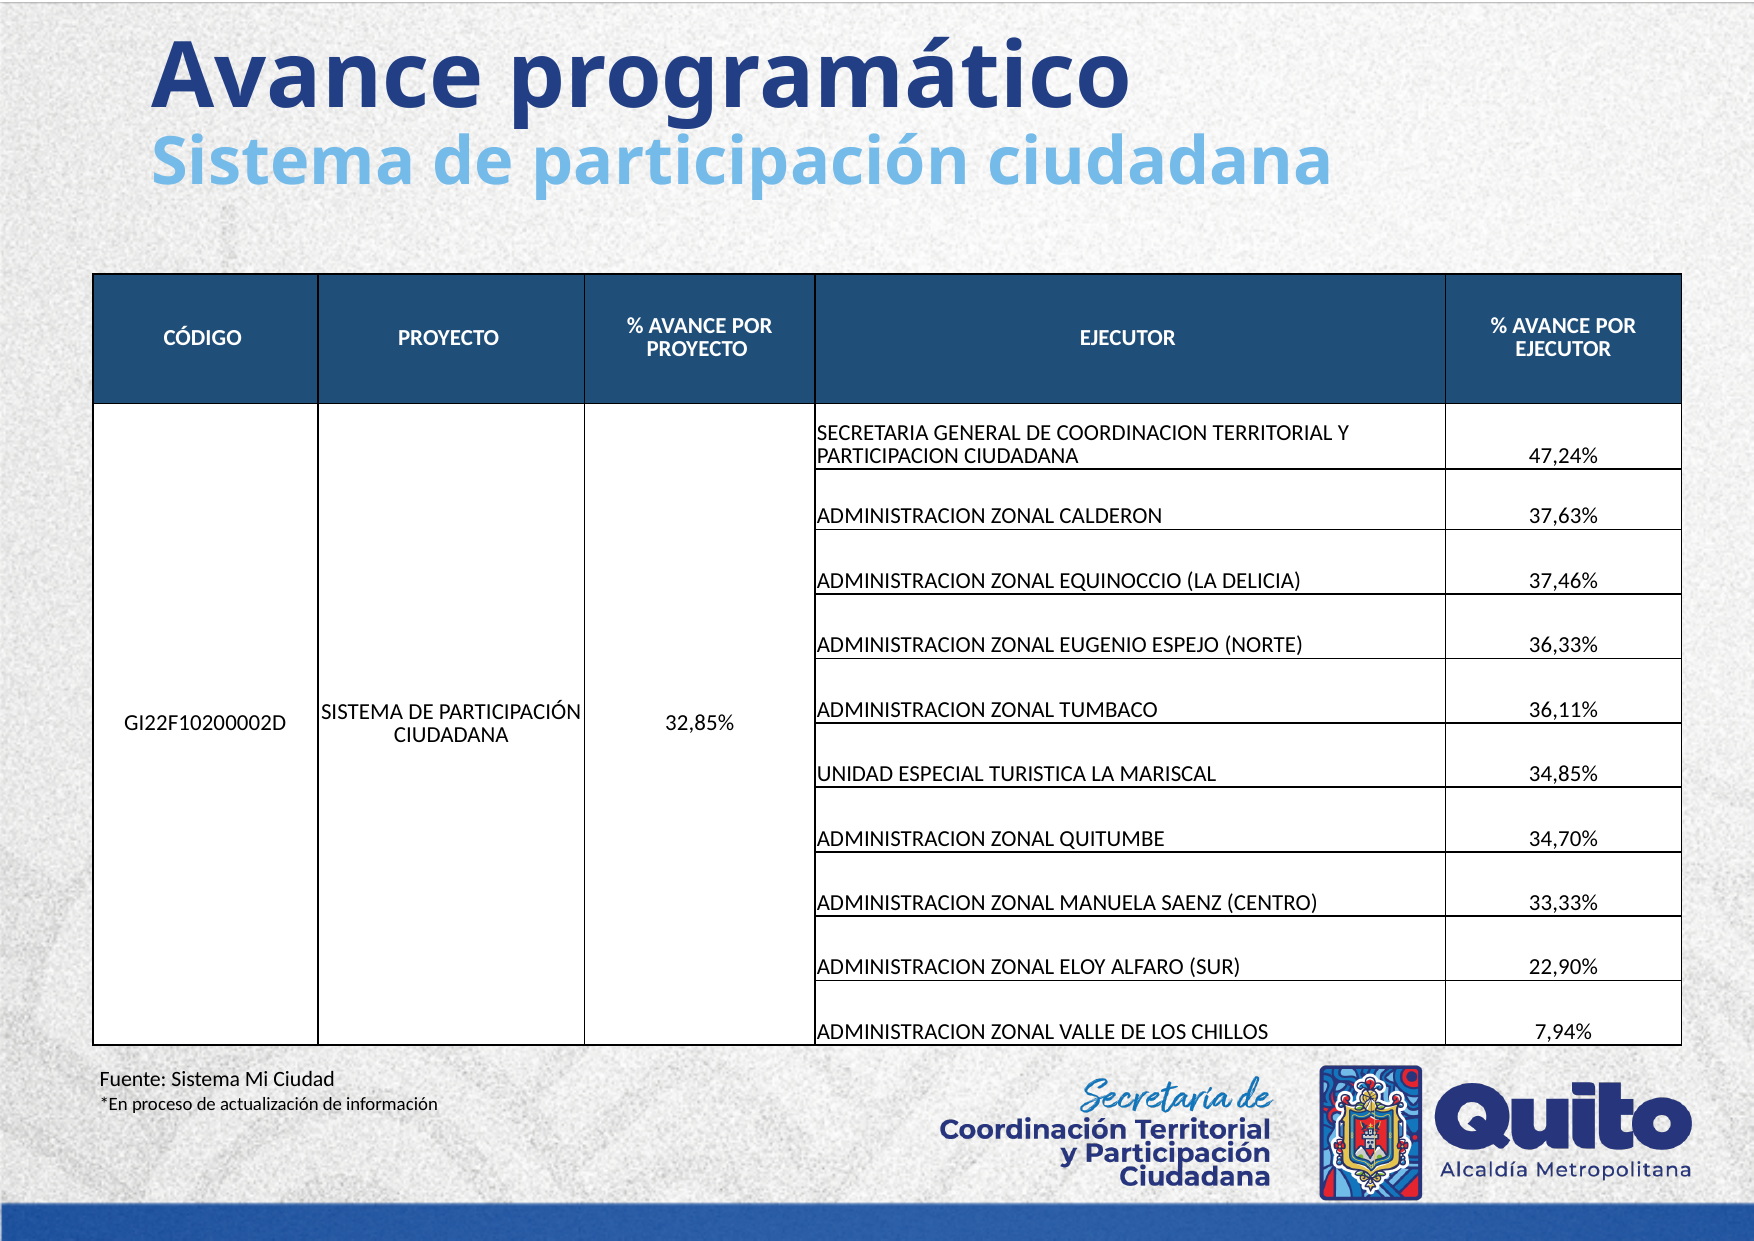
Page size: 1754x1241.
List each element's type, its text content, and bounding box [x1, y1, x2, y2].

table_cell ADMINISTRACION ZONAL QUITUMBE [816, 788, 1445, 851]
table_cell 7,94% [1446, 981, 1681, 1044]
table_cell SECRETARIA GENERAL DE COORDINACION TERRITORIAL Y PARTICIPACION CIUDADANA [816, 404, 1445, 468]
table_cell ADMINISTRACION ZONAL CALDERON [816, 470, 1445, 529]
table_header % AVANCE POR EJECUTOR [1446, 275, 1681, 403]
table_cell 22,90% [1446, 917, 1681, 980]
table_cell ADMINISTRACION ZONAL EQUINOCCIO (LA DELICIA) [816, 530, 1445, 593]
table_cell 47,24% [1446, 404, 1681, 468]
table_cell UNIDAD ESPECIAL TURISTICA LA MARISCAL [816, 724, 1445, 786]
table_cell 33,33% [1446, 853, 1681, 915]
table_cell GI22F10200002D [94, 404, 317, 1044]
table_cell ADMINISTRACION ZONAL TUMBACO [816, 659, 1445, 722]
table_cell ADMINISTRACION ZONAL ELOY ALFARO (SUR) [816, 917, 1445, 980]
text_box Fuente: Sistema Mi Ciudad *En proceso de actualización de información [84, 1057, 679, 1121]
table_header CÓDIGO [94, 275, 317, 403]
table_cell ADMINISTRACION ZONAL VALLE DE LOS CHILLOS [816, 981, 1445, 1044]
table_cell ADMINISTRACION ZONAL EUGENIO ESPEJO (NORTE) [816, 595, 1445, 658]
table_header EJECUTOR [816, 275, 1445, 403]
text_box Avance programático Sistema de participación ciudadana [136, 45, 1682, 182]
table_cell 34,85% [1446, 724, 1681, 786]
table_cell 34,70% [1446, 788, 1681, 851]
table_cell 37,63% [1446, 470, 1681, 529]
picture [0, 0, 1754, 1241]
table_header % AVANCE POR PROYECTO [585, 275, 814, 403]
table_cell 36,33% [1446, 595, 1681, 658]
table_header PROYECTO [319, 275, 584, 403]
table_cell 36,11% [1446, 659, 1681, 722]
table_cell 32,85% [585, 404, 814, 1044]
table_cell 37,46% [1446, 530, 1681, 593]
table_cell ADMINISTRACION ZONAL MANUELA SAENZ (CENTRO) [816, 853, 1445, 915]
table_cell SISTEMA DE PARTICIPACIÓN CIUDADANA [319, 404, 584, 1044]
